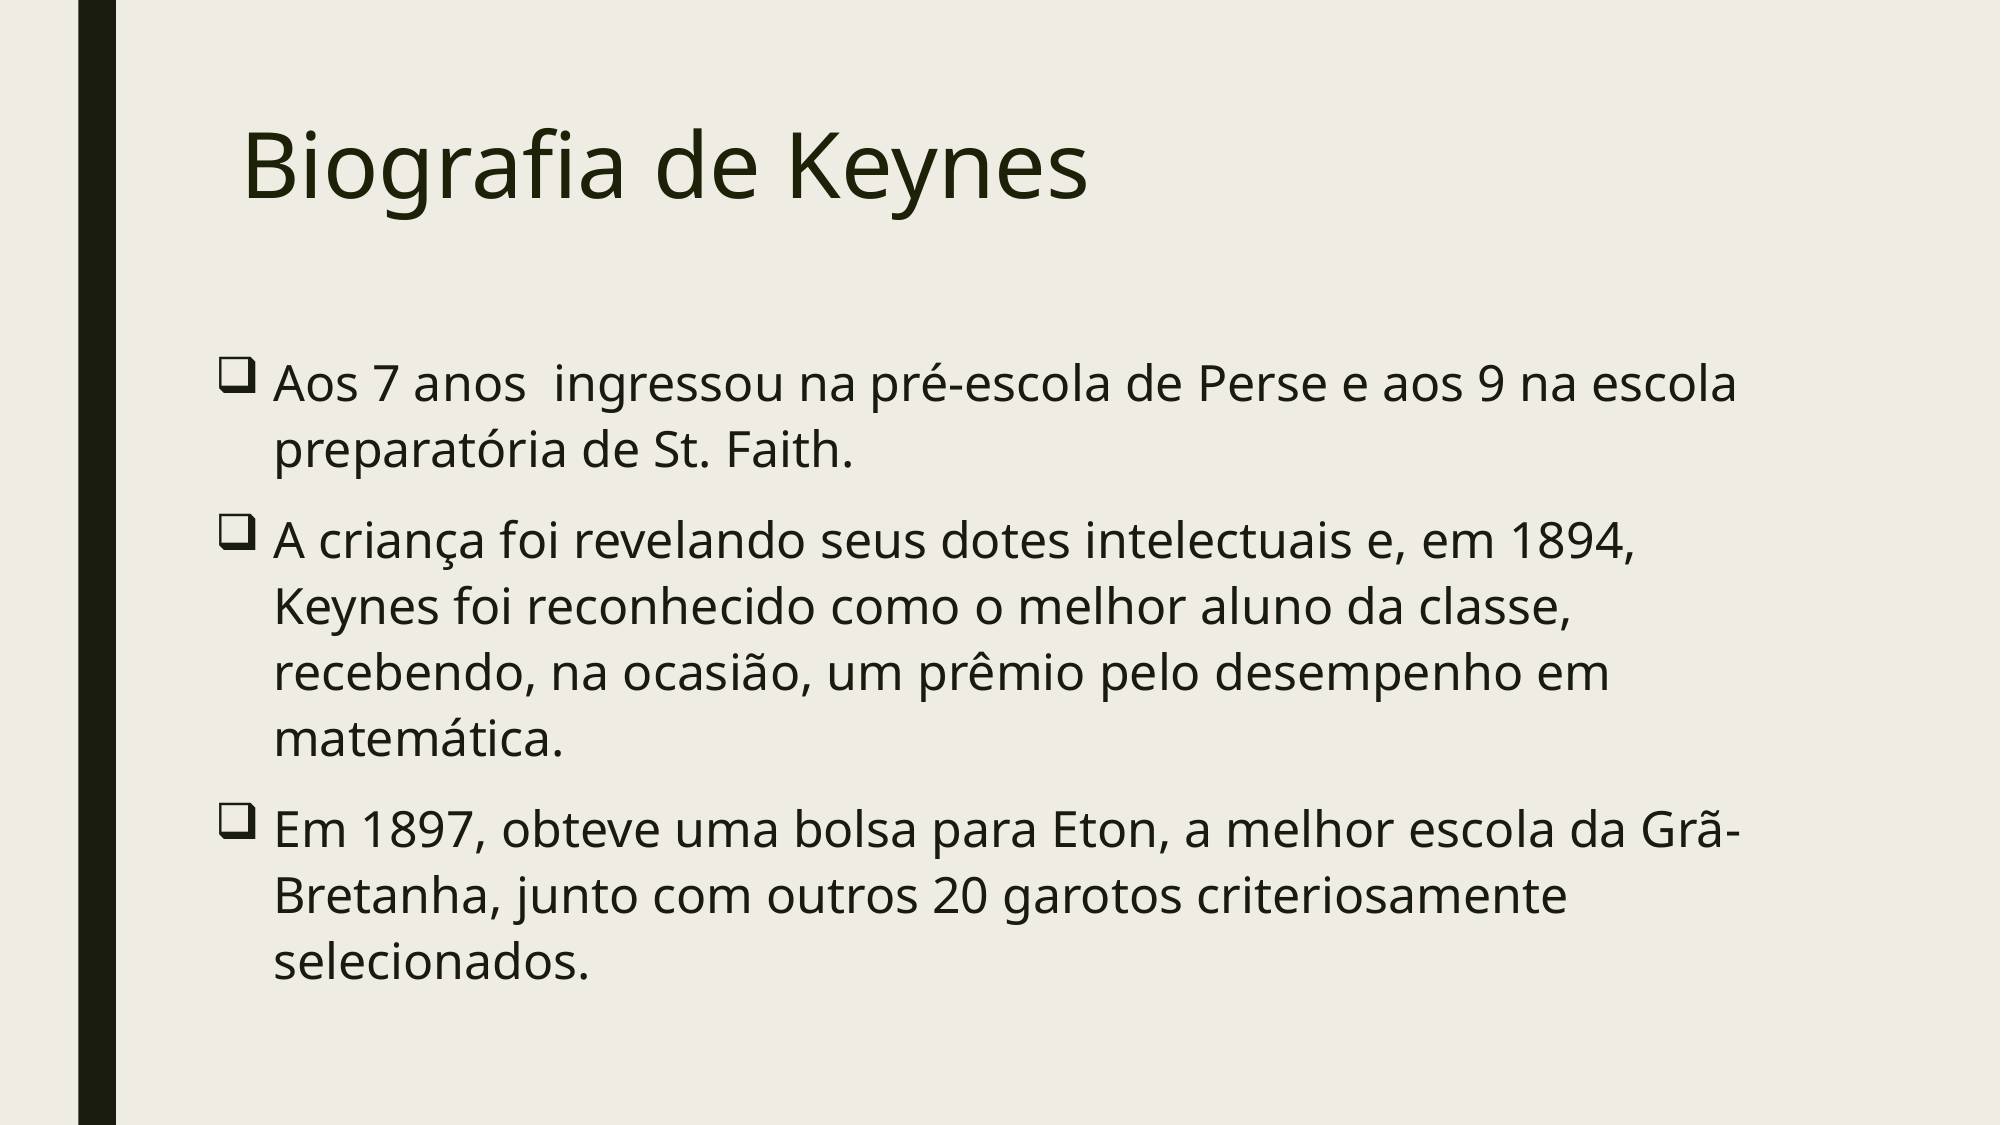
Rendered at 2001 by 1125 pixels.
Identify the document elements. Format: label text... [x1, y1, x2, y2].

title Biografia de Keynes [225, 112, 1800, 338]
list Aos 7 anos ingressou na pré-escola de Perse e aos 9 na escola preparatória de St. Faith. A criança foi revelando seus dotes intelectuais e, em 1894, Keynes foi reconhecido como o melhor aluno da classe, recebendo, na ocasião, um prêmio pelo desempenho em matemática. Em 1897, obteve uma bolsa para Eton, a melhor escola da Grã-Bretanha, junto com outros 20 garotos criteriosamente selecionados. [200, 338, 1800, 998]
